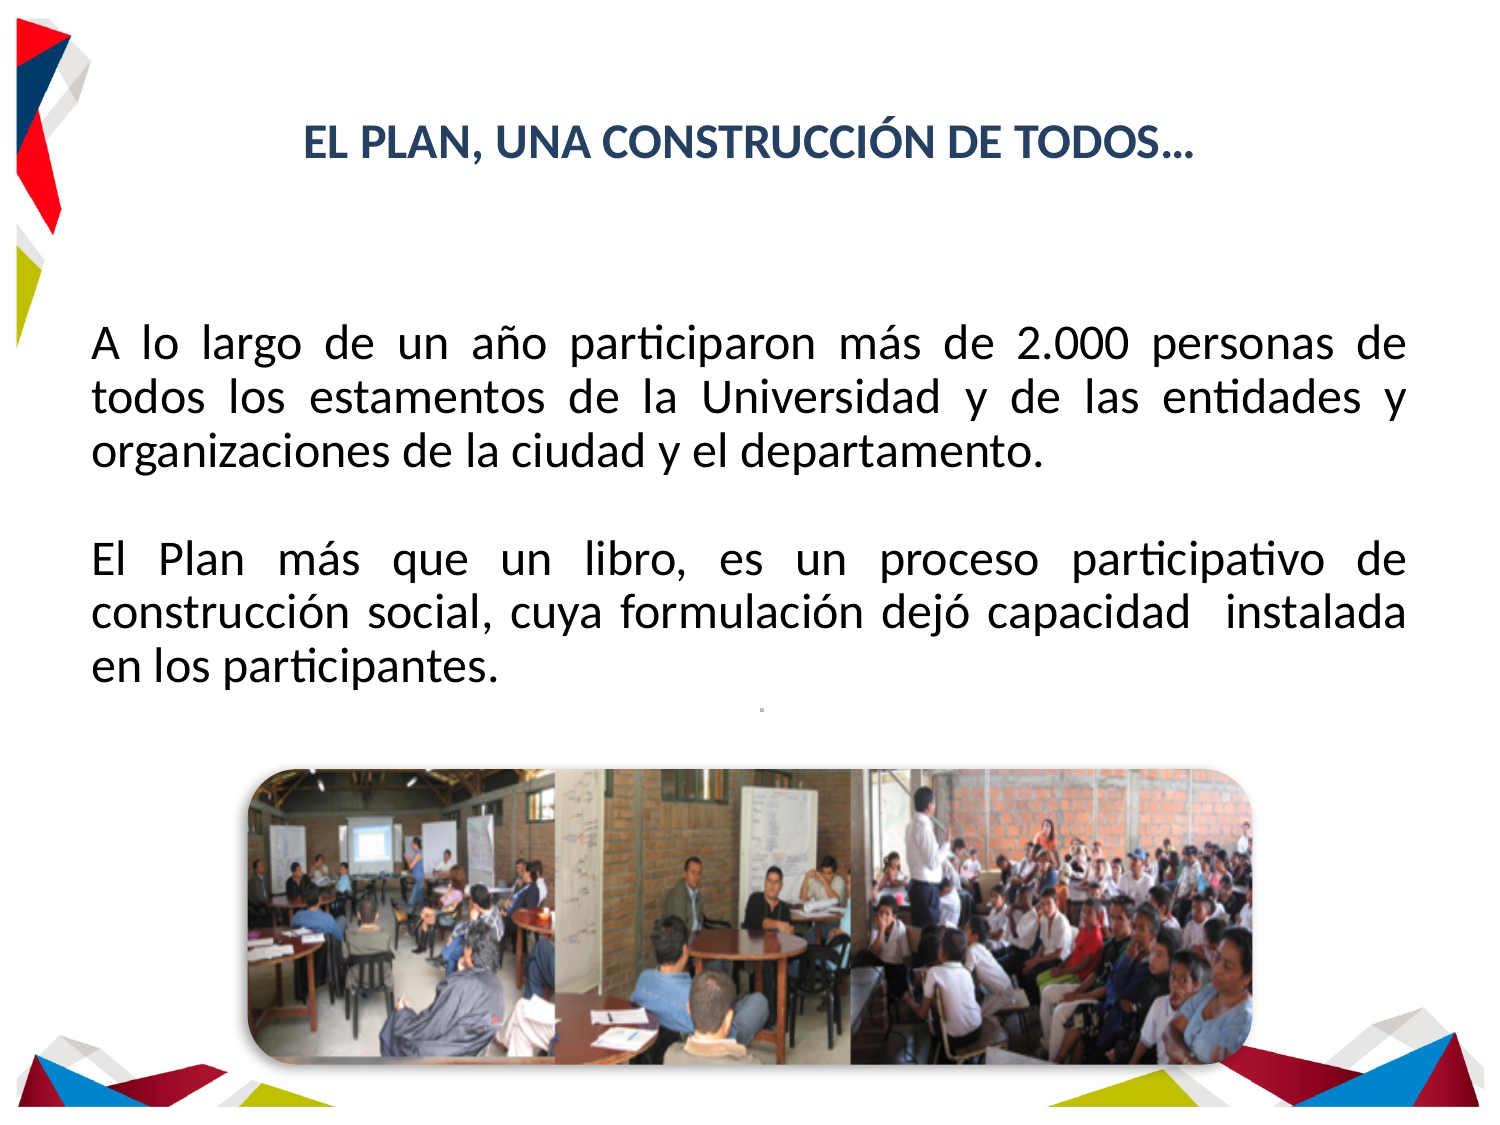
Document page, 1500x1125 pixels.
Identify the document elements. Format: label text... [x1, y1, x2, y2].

title EL PLAN, UNA CONSTRUCCIÓN DE TODOS… [75, 45, 1425, 233]
picture [0, 0, 1500, 1125]
text_box A lo largo de un año participaron más de 2.000 personas de todos los estamentos de la Universidad y de las entidades y organizaciones de la ciudad y el departamento. El Plan más que un libro, es un proceso participativo de construcción social, cuya formulación dejó capacidad instalada en los participantes. [76, 308, 1424, 746]
